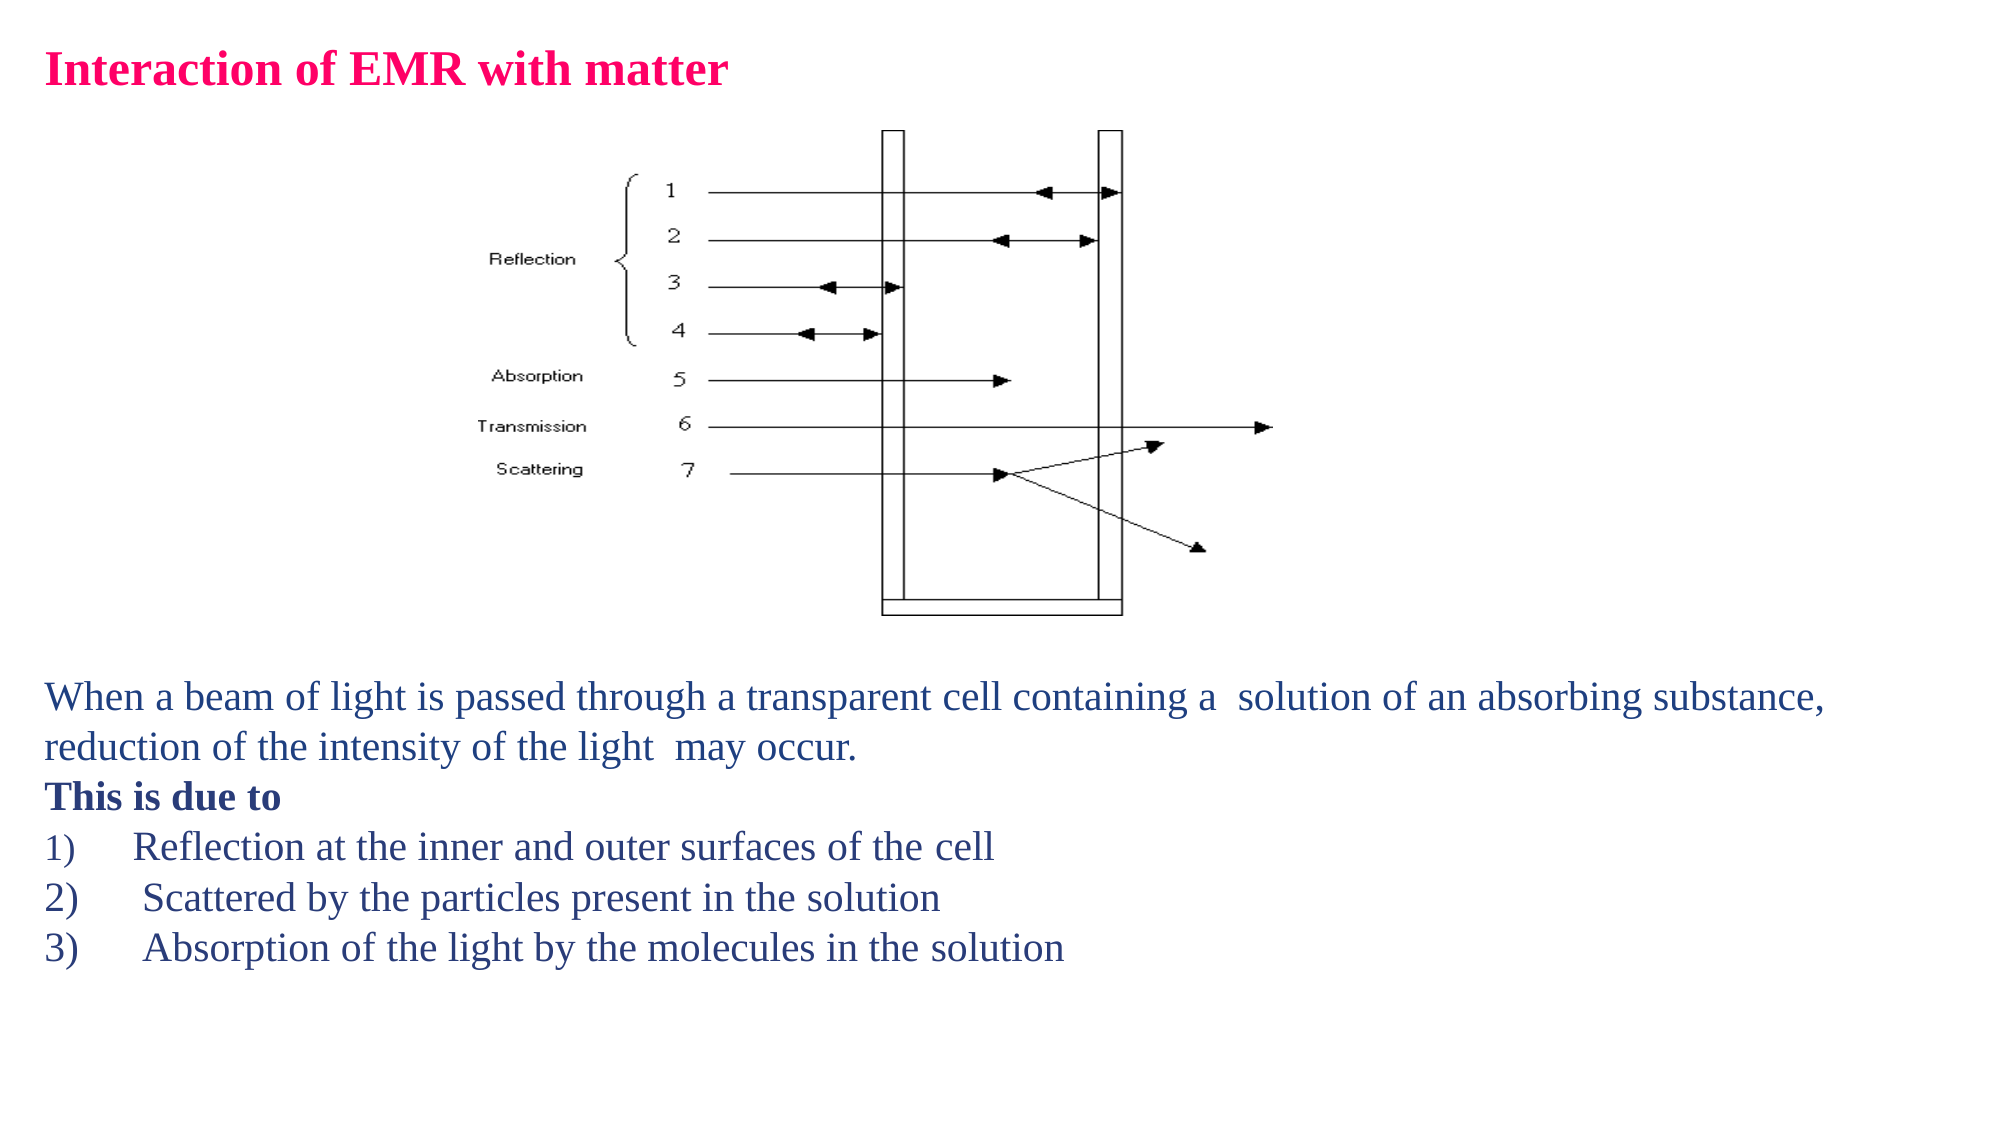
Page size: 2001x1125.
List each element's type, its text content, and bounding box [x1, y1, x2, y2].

text_box When a beam of light is passed through a transparent cell containing a solution of an absorbing substance, reduction of the intensity of the light may occur. This is due to Reflection at the inner and outer surfaces of the cell Scattered by the particles present in the solution Absorption of the light by the molecules in the solution [42, 667, 1985, 970]
text_box [478, 130, 1273, 616]
text_box Interaction of EMR with matter [42, 33, 733, 96]
